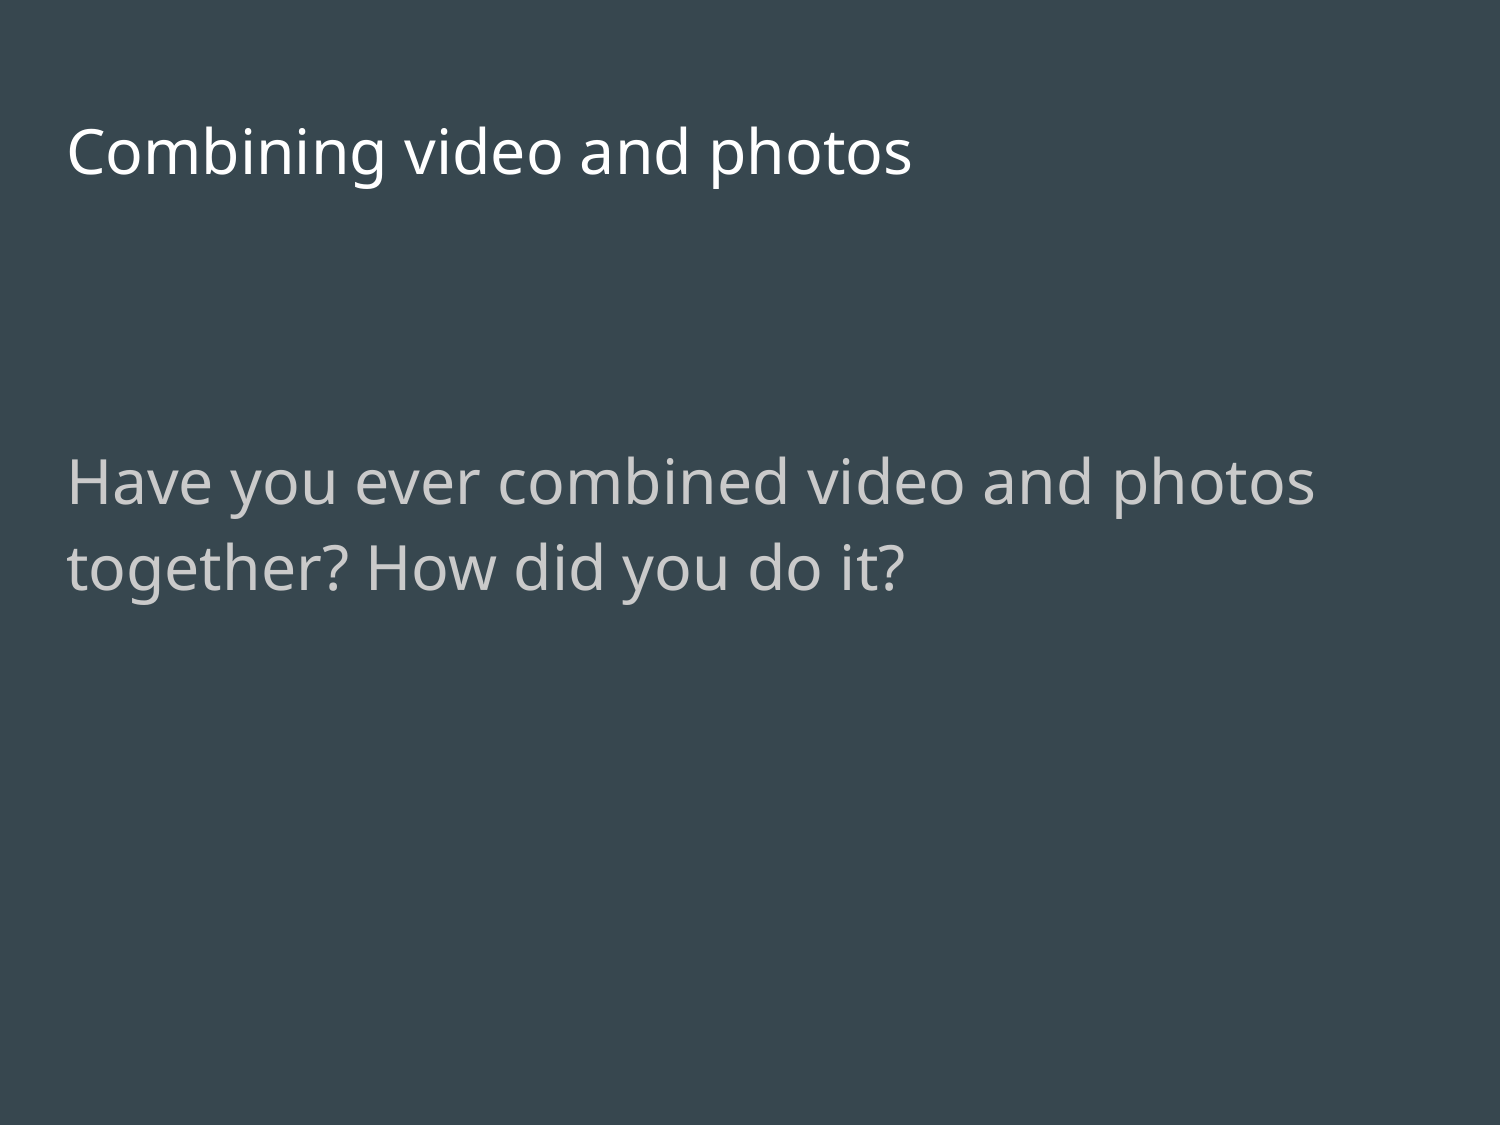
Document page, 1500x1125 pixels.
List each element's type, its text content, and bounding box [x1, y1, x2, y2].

list Have you ever combined video and photos together? How did you do it? [51, 252, 1449, 1000]
title Combining video and photos [51, 97, 1449, 223]
